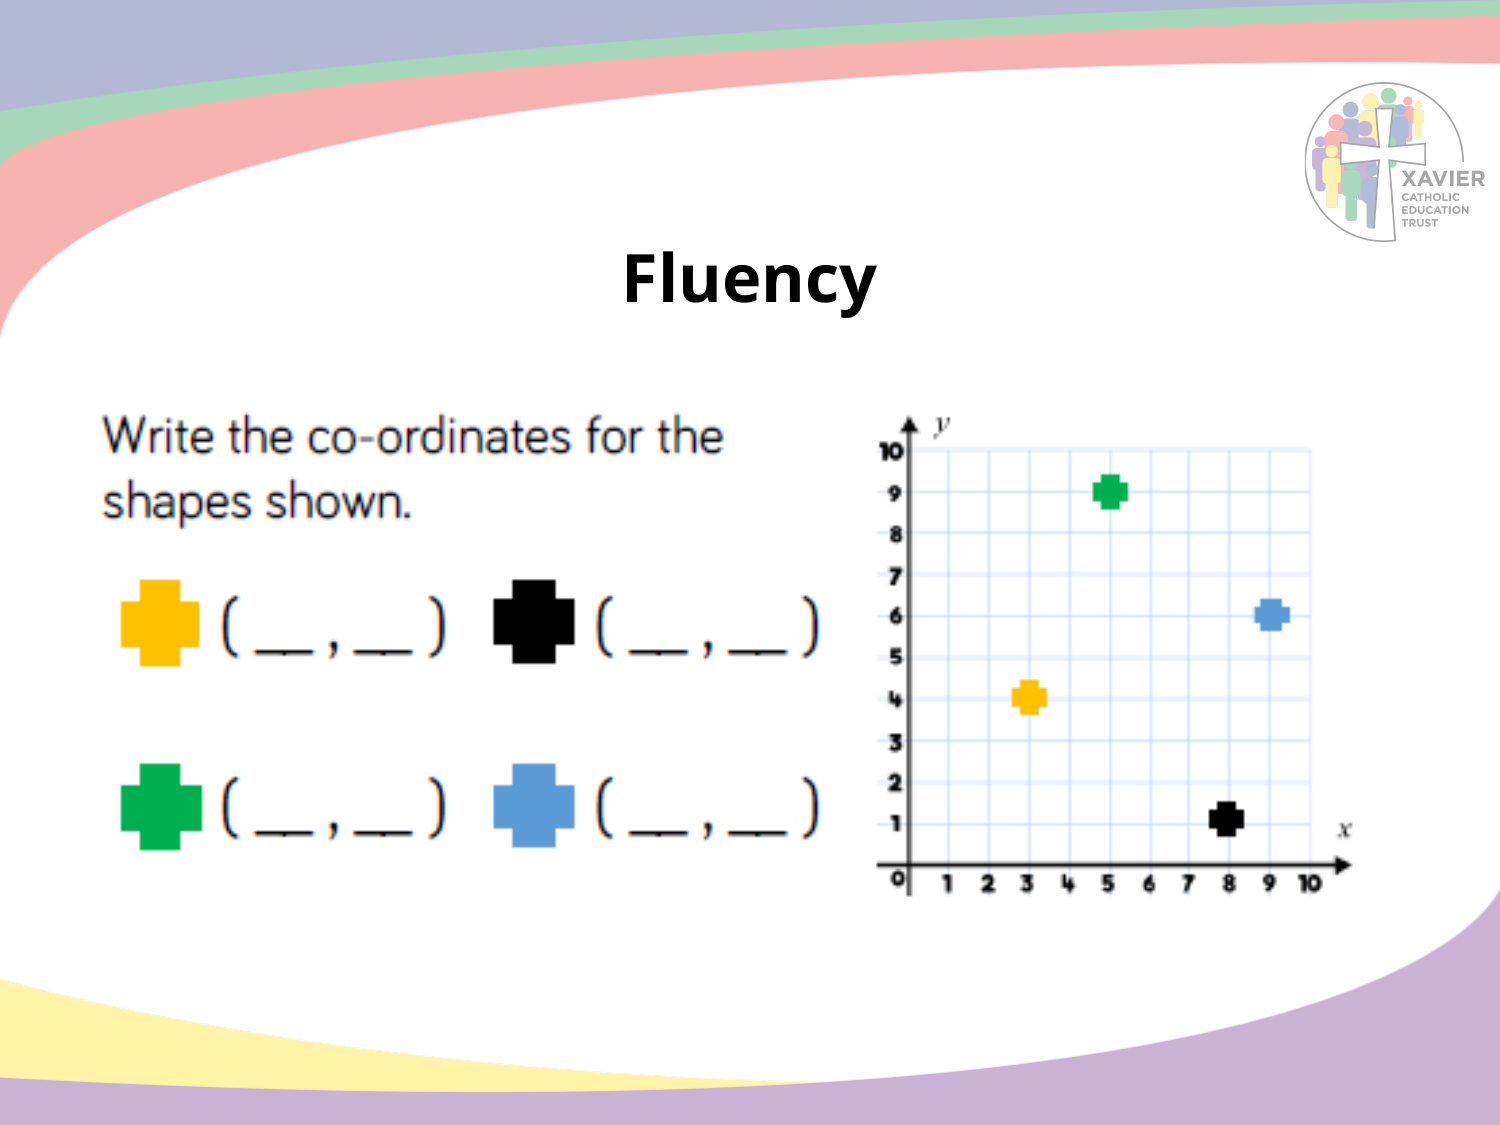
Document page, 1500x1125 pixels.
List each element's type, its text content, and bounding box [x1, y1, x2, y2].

title Fluency [112, 184, 1388, 325]
picture [84, 386, 1388, 924]
